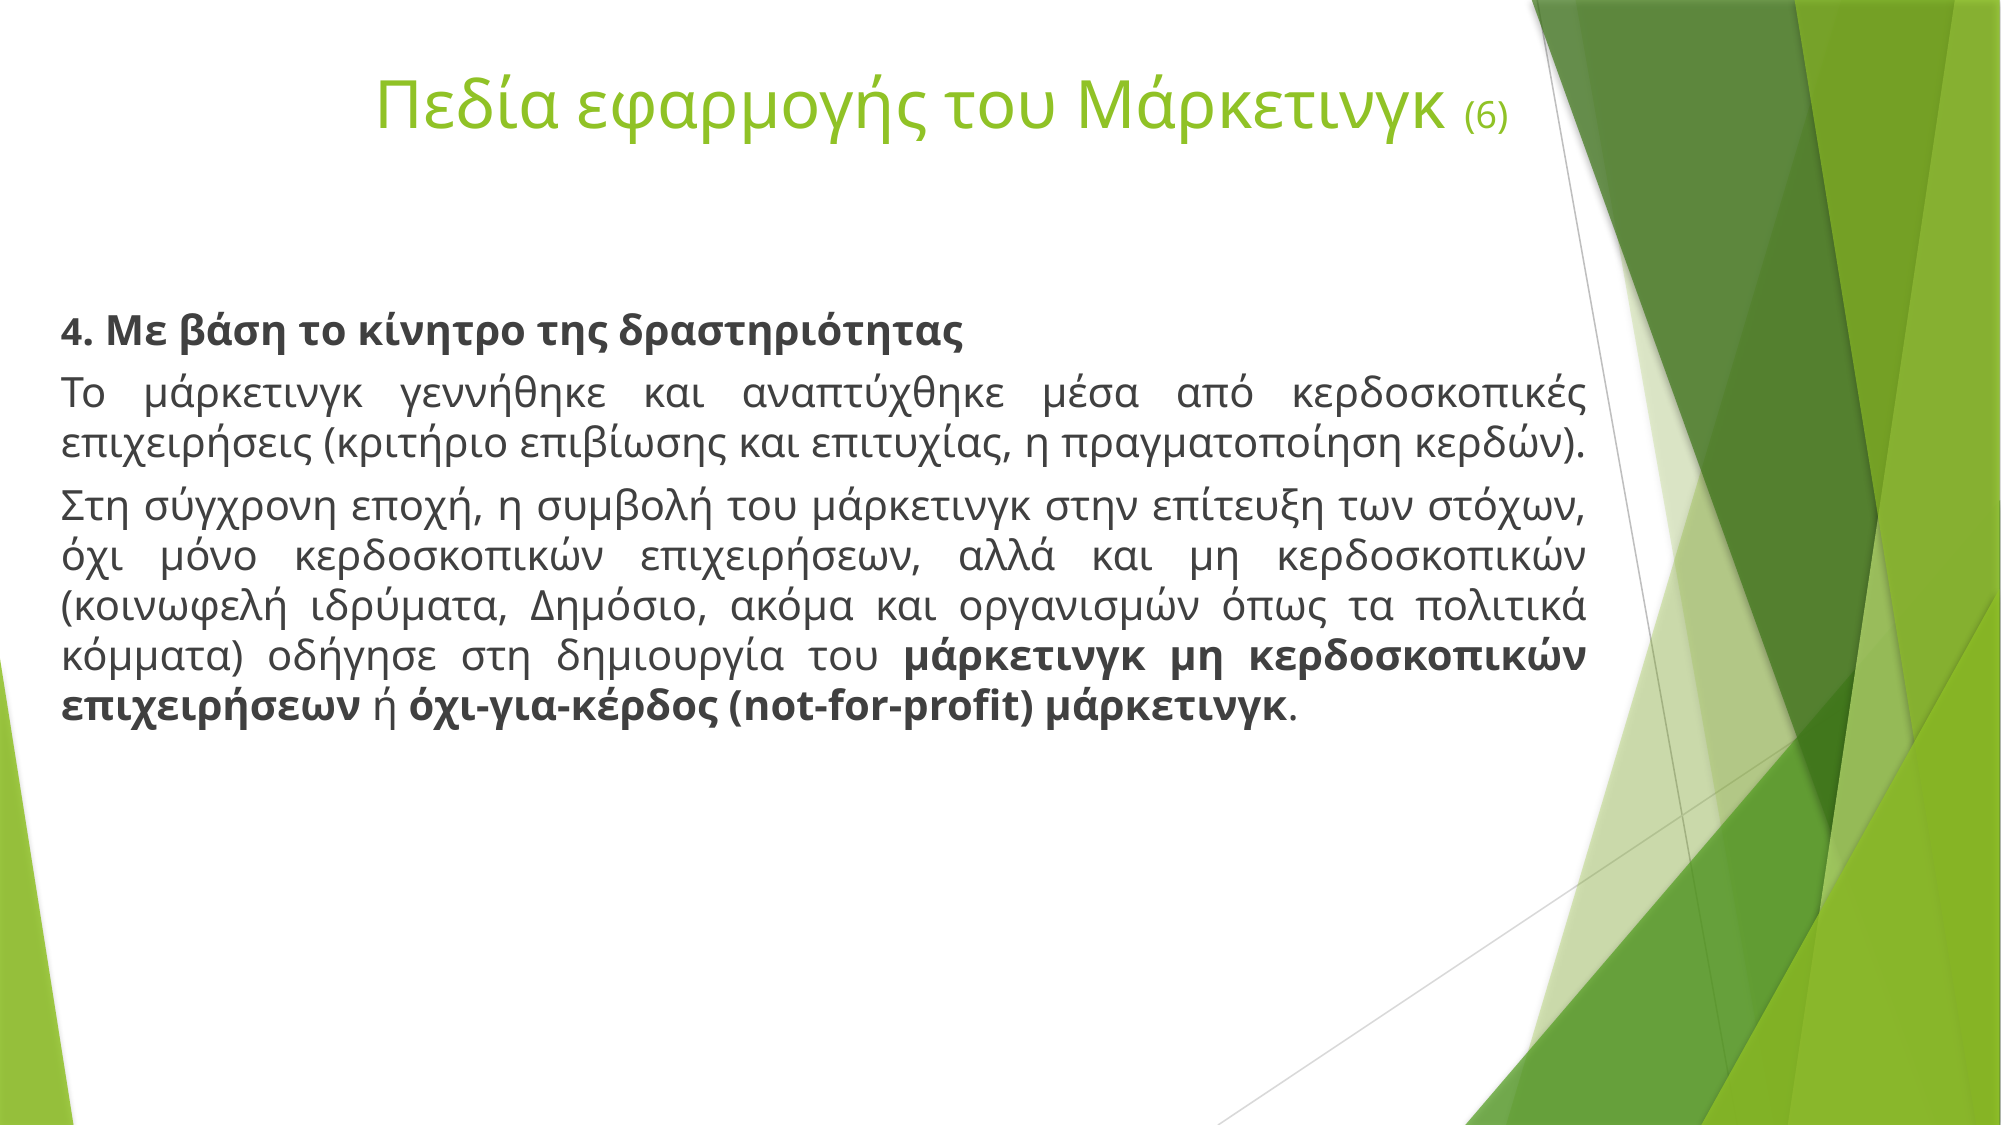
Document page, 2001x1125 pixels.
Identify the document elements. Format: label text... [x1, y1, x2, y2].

list 4. Με βάση το κίνητρο της δραστηριότητας Το μάρκετινγκ γεννήθηκε και αναπτύχθηκε μέσα από κερδοσκοπικές επιχειρήσεις (κριτήριο επιβίωσης και επιτυχίας, η πραγματοποίηση κερδών). Στη σύγχρονη εποχή, η συμβολή του μάρκετινγκ στην επίτευξη των στόχων, όχι μόνο κερδοσκοπικών επιχειρήσεων, αλλά και μη κερδοσκοπικών (κοινωφελή ιδρύματα, Δημόσιο, ακόμα και οργανισμών όπως τα πολιτικά κόμματα) οδήγησε στη δημιουργία του μάρκετινγκ μη κερδοσκοπικών επιχειρήσεων ή όχι-για-κέρδος (not-for-profit) μάρκετινγκ. [45, 306, 1603, 977]
title Πεδία εφαρμογής του Μάρκετινγκ (6) [338, 54, 1545, 167]
